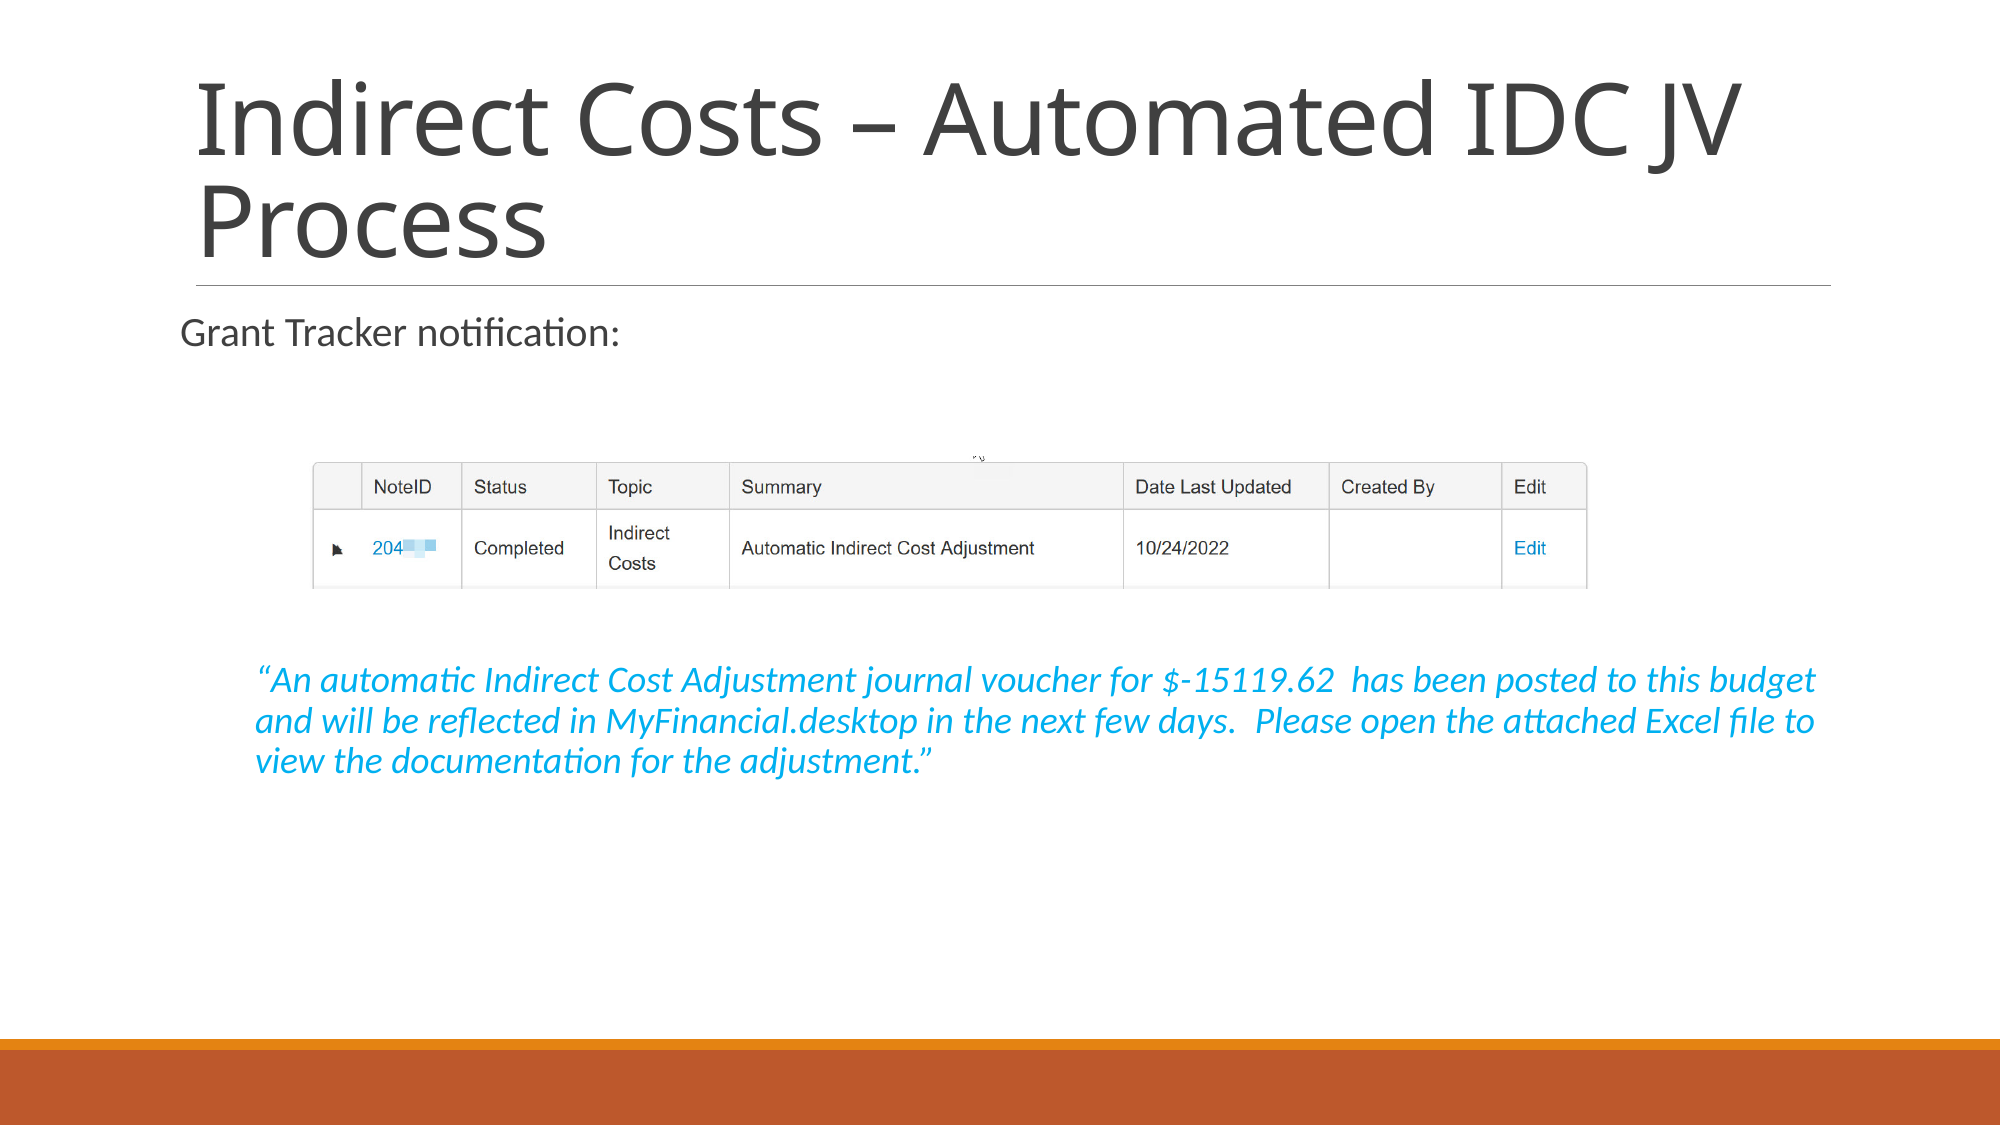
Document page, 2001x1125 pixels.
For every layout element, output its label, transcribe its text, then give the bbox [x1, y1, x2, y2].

title Indirect Costs – Automated IDC JV Process [180, 47, 1830, 285]
picture [308, 455, 1595, 589]
list Grant Tracker notification: “An automatic Indirect Cost Adjustment journal voucher for $-15119.62 has been posted to this budget and will be reflected in MyFinancial.desktop in the next few days. Please open the attached Excel file to view the documentation for the adjustment.” [180, 302, 1830, 963]
